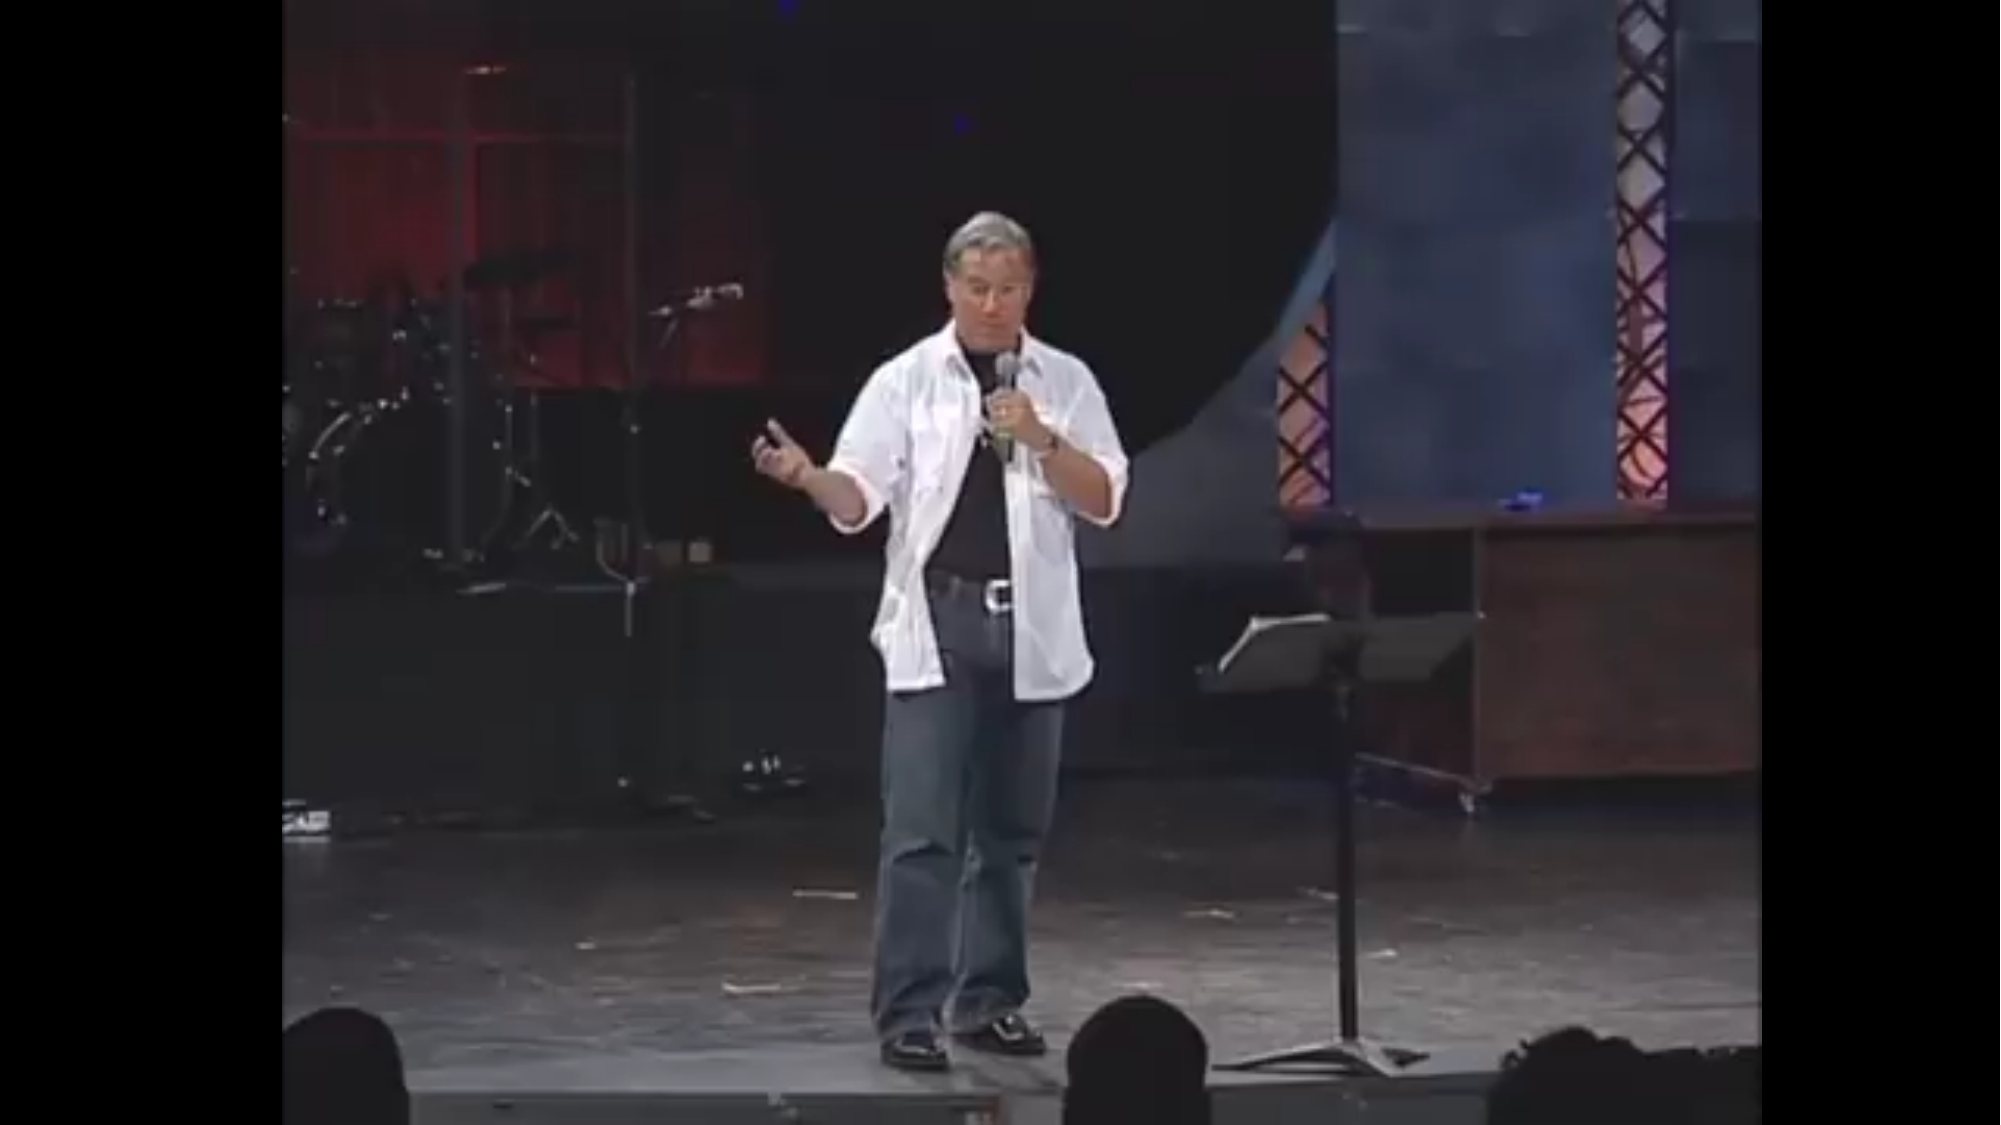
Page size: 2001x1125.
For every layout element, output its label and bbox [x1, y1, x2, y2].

text_box [280, 0, 1764, 1125]
